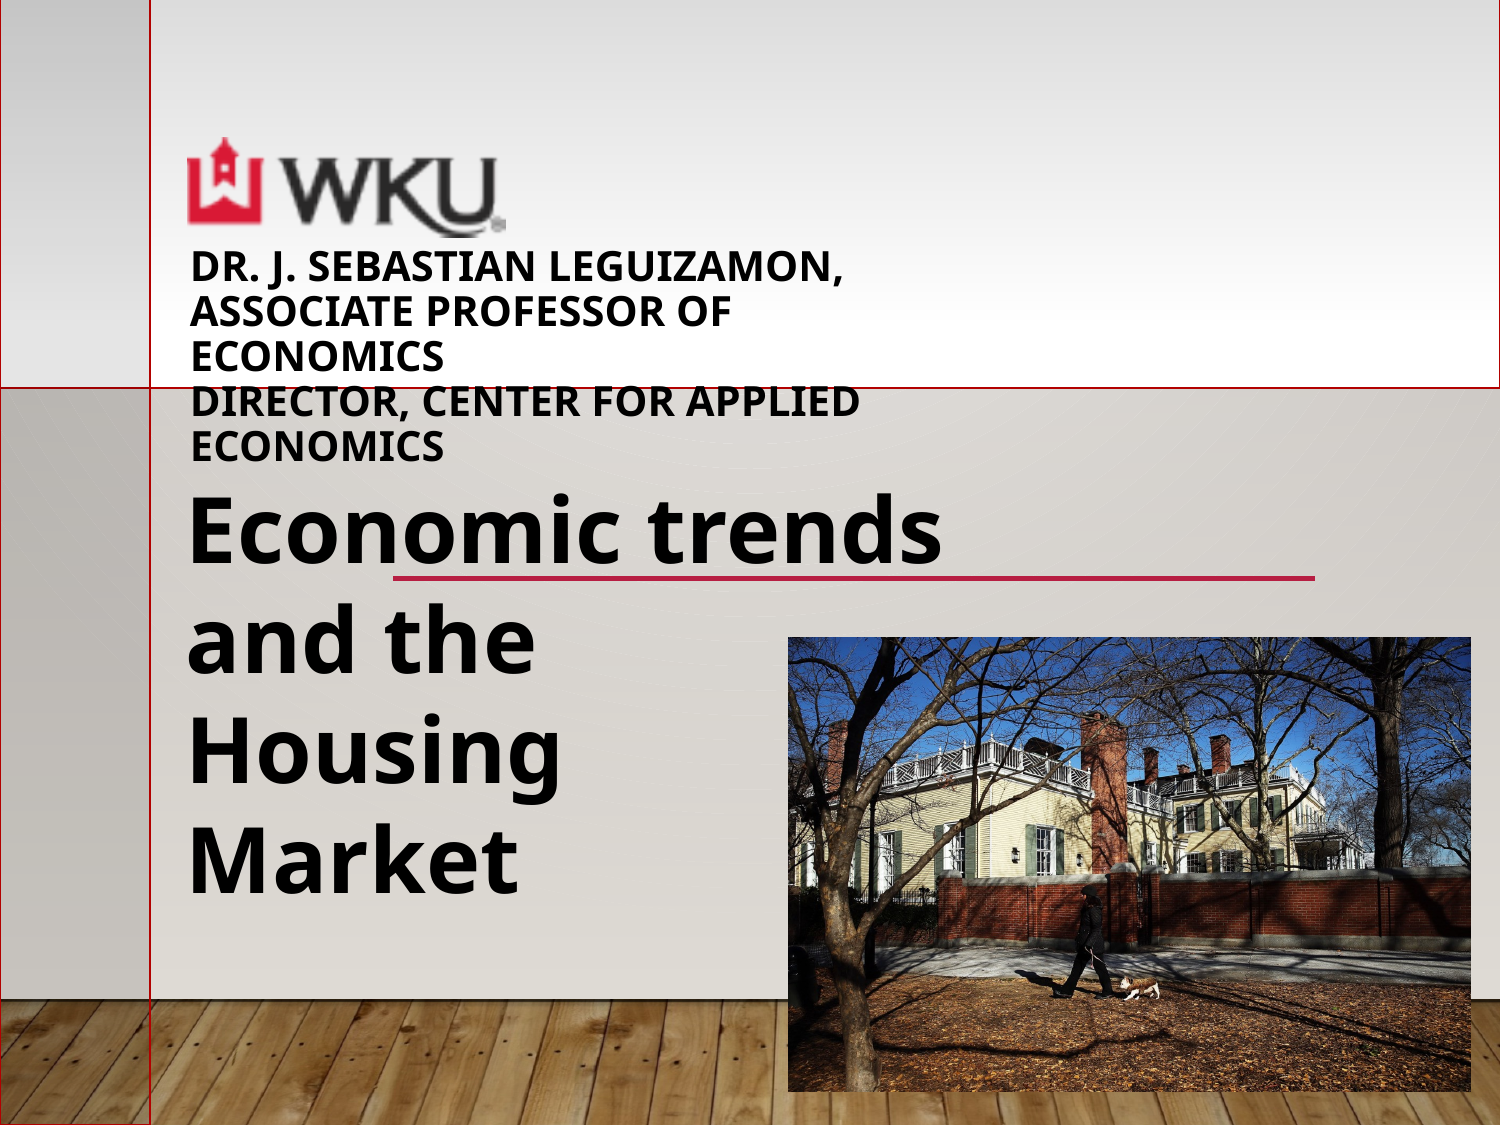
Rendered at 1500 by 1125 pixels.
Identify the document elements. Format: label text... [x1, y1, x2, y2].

text_box [0, 0, 151, 1125]
picture [187, 137, 506, 238]
picture [151, 637, 1500, 1125]
text_box Economic trends and the Housing Market [170, 437, 1388, 947]
text_box [151, 0, 1500, 389]
title Dr. J. Sebastian Leguizamon, Associate Professor of Economics Director, Center for Applied Economics [174, 237, 929, 389]
